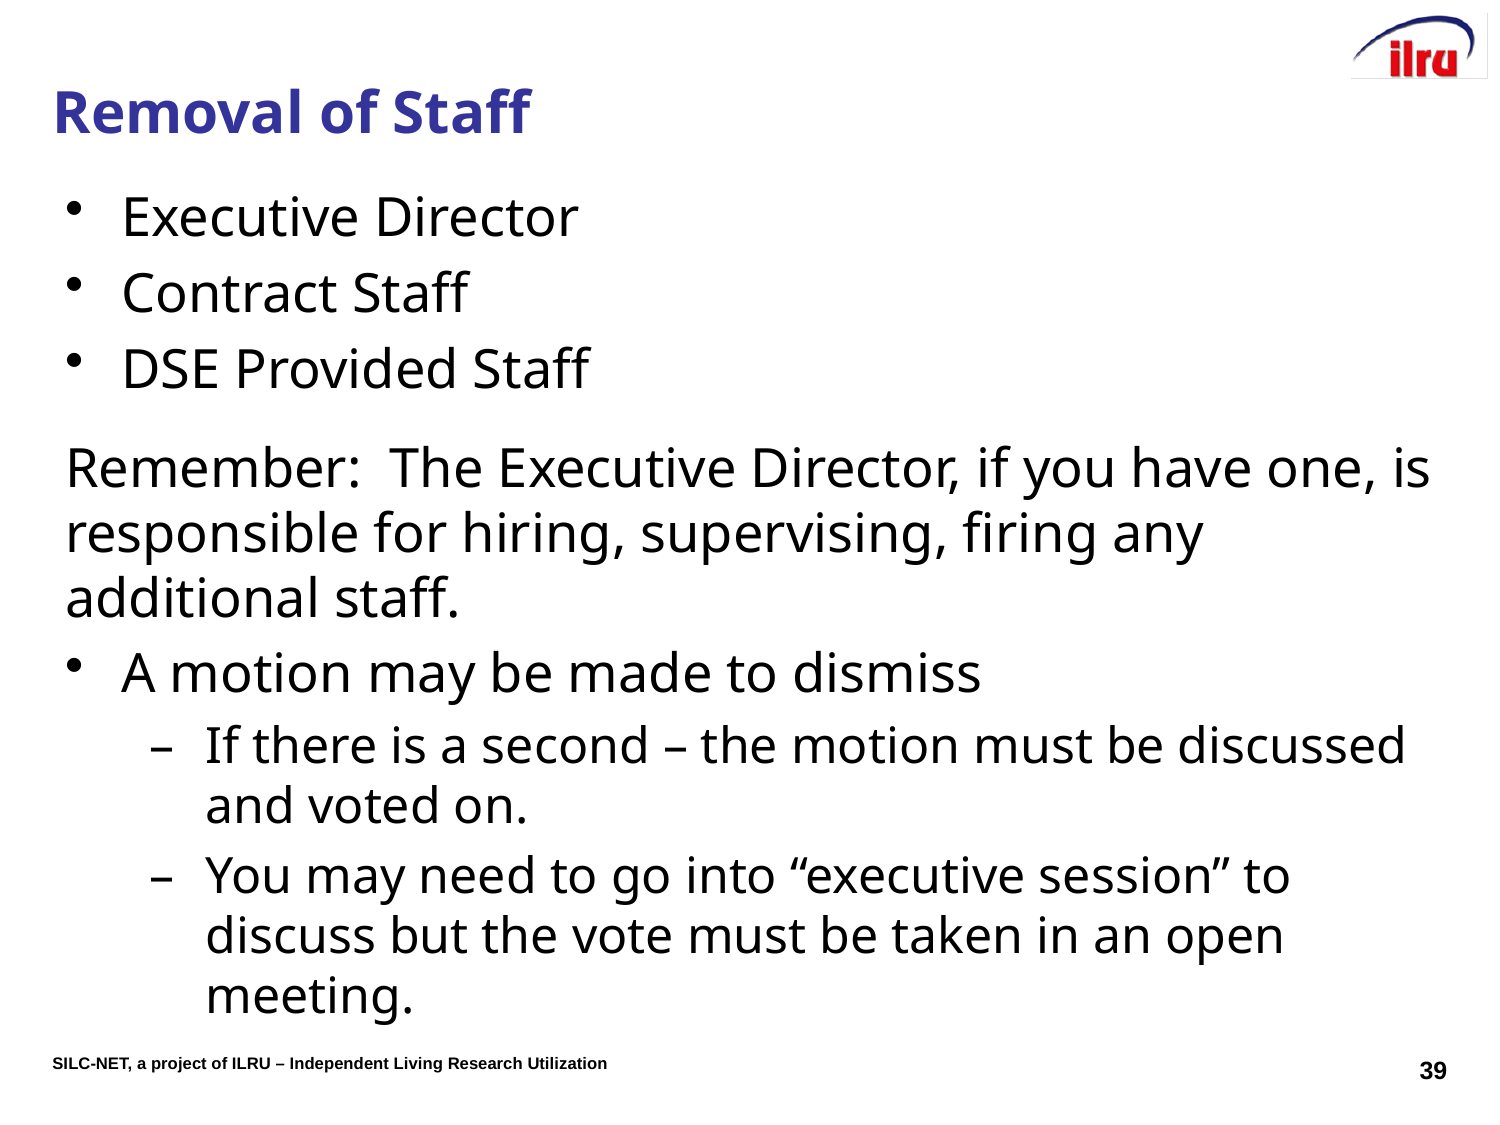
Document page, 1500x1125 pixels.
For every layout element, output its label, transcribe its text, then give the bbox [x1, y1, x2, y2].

picture [1350, 12, 1488, 79]
list Executive Director Contract Staff DSE Provided Staff Remember: The Executive Director, if you have one, is responsible for hiring, supervising, firing any additional staff. A motion may be made to dismiss If there is a second – the motion must be discussed and voted on. You may need to go into “executive session” to discuss but the vote must be taken in an open meeting. [49, 174, 1463, 1026]
title Removal of Staff [37, 44, 1301, 176]
slide_number 39 [1074, 1047, 1463, 1088]
